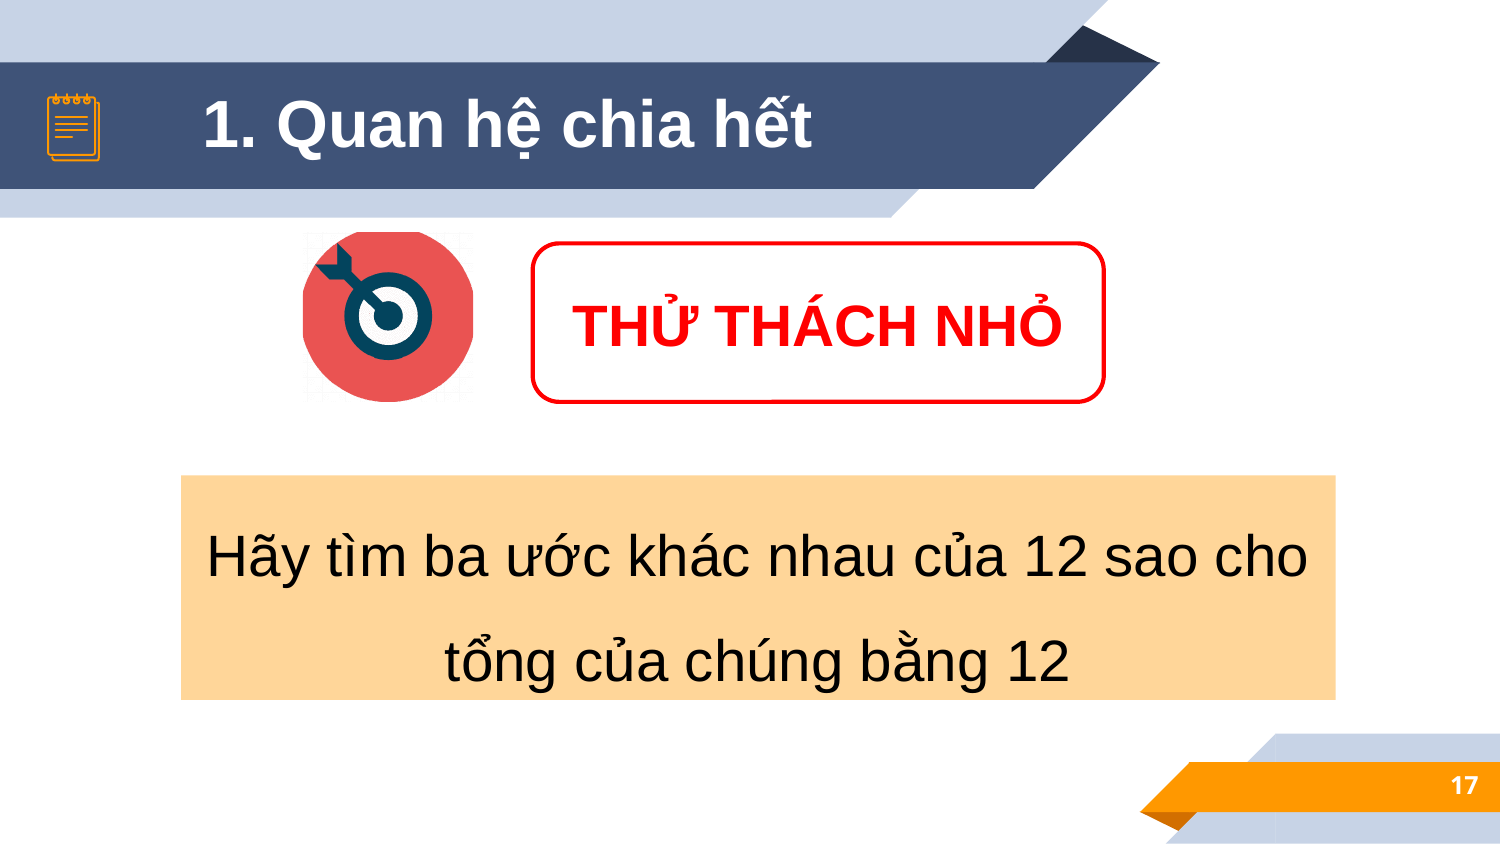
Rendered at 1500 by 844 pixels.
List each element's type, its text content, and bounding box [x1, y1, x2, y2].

picture [302, 232, 474, 403]
text_box THỬ THÁCH NHỎ [530, 241, 1106, 404]
text_box 1. Quan hệ chia hết [109, 73, 907, 169]
text_box Hãy tìm ba ước khác nhau của 12 sao cho tổng của chúng bằng 12 [181, 475, 1336, 700]
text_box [47, 93, 100, 161]
slide_number 17 [1249, 760, 1494, 813]
